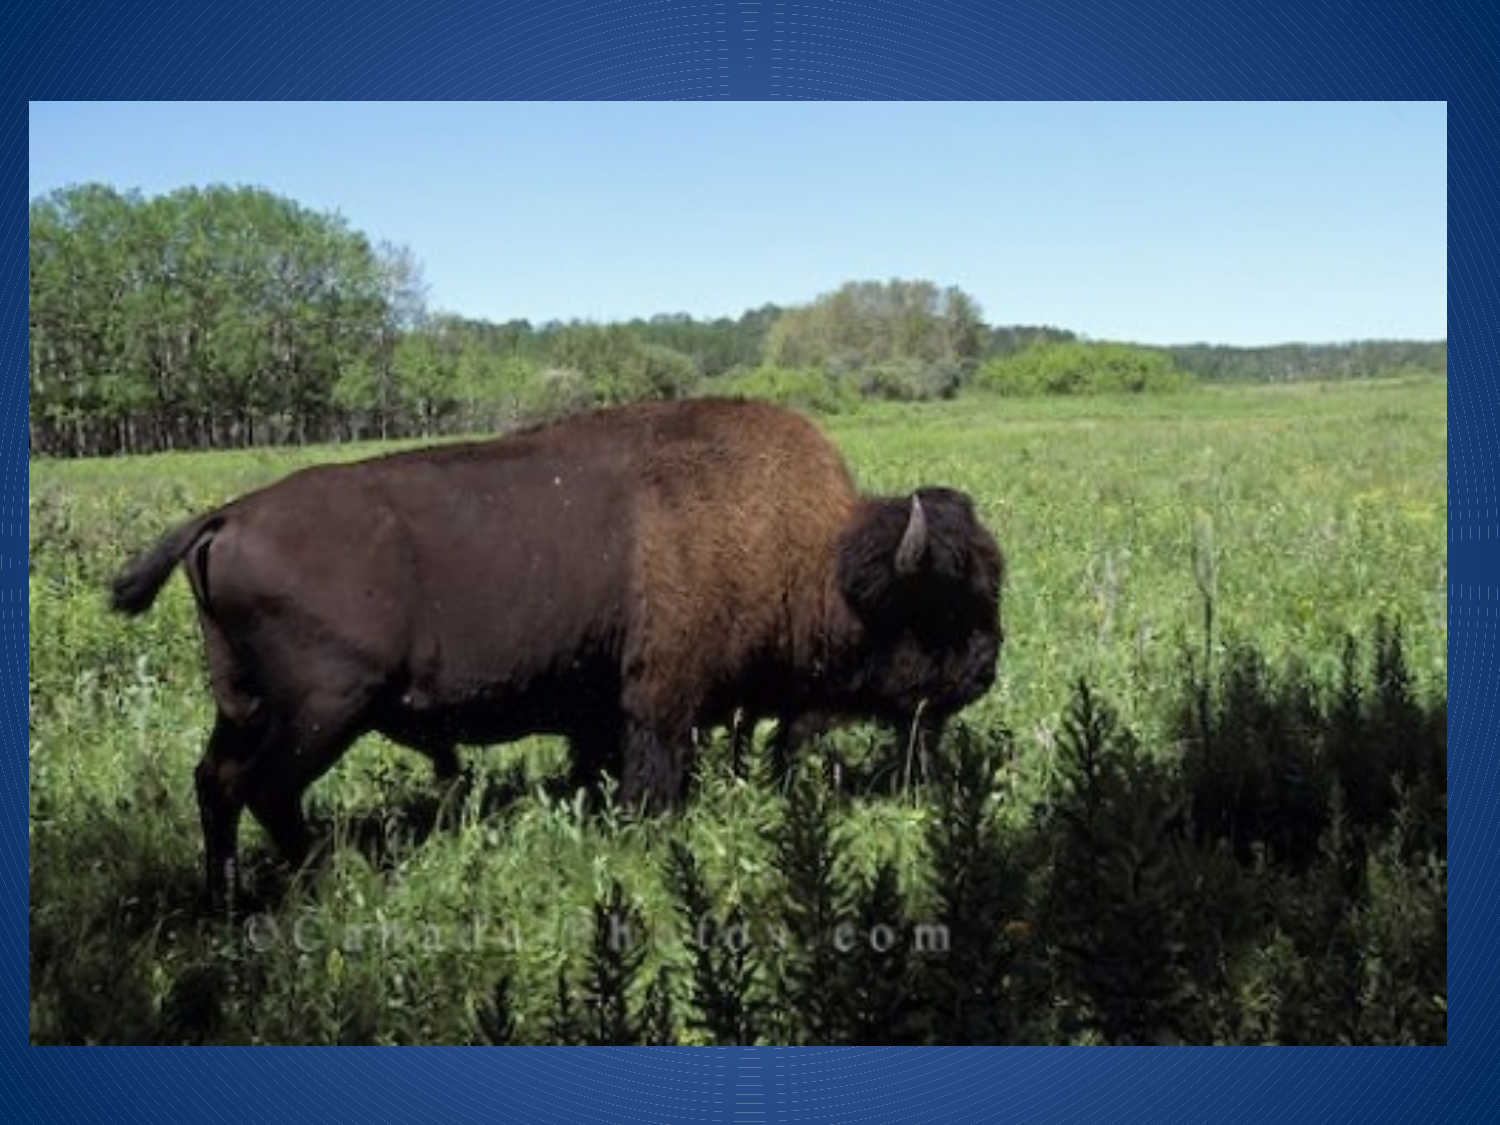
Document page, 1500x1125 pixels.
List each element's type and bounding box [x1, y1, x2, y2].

picture [29, 101, 1447, 1046]
